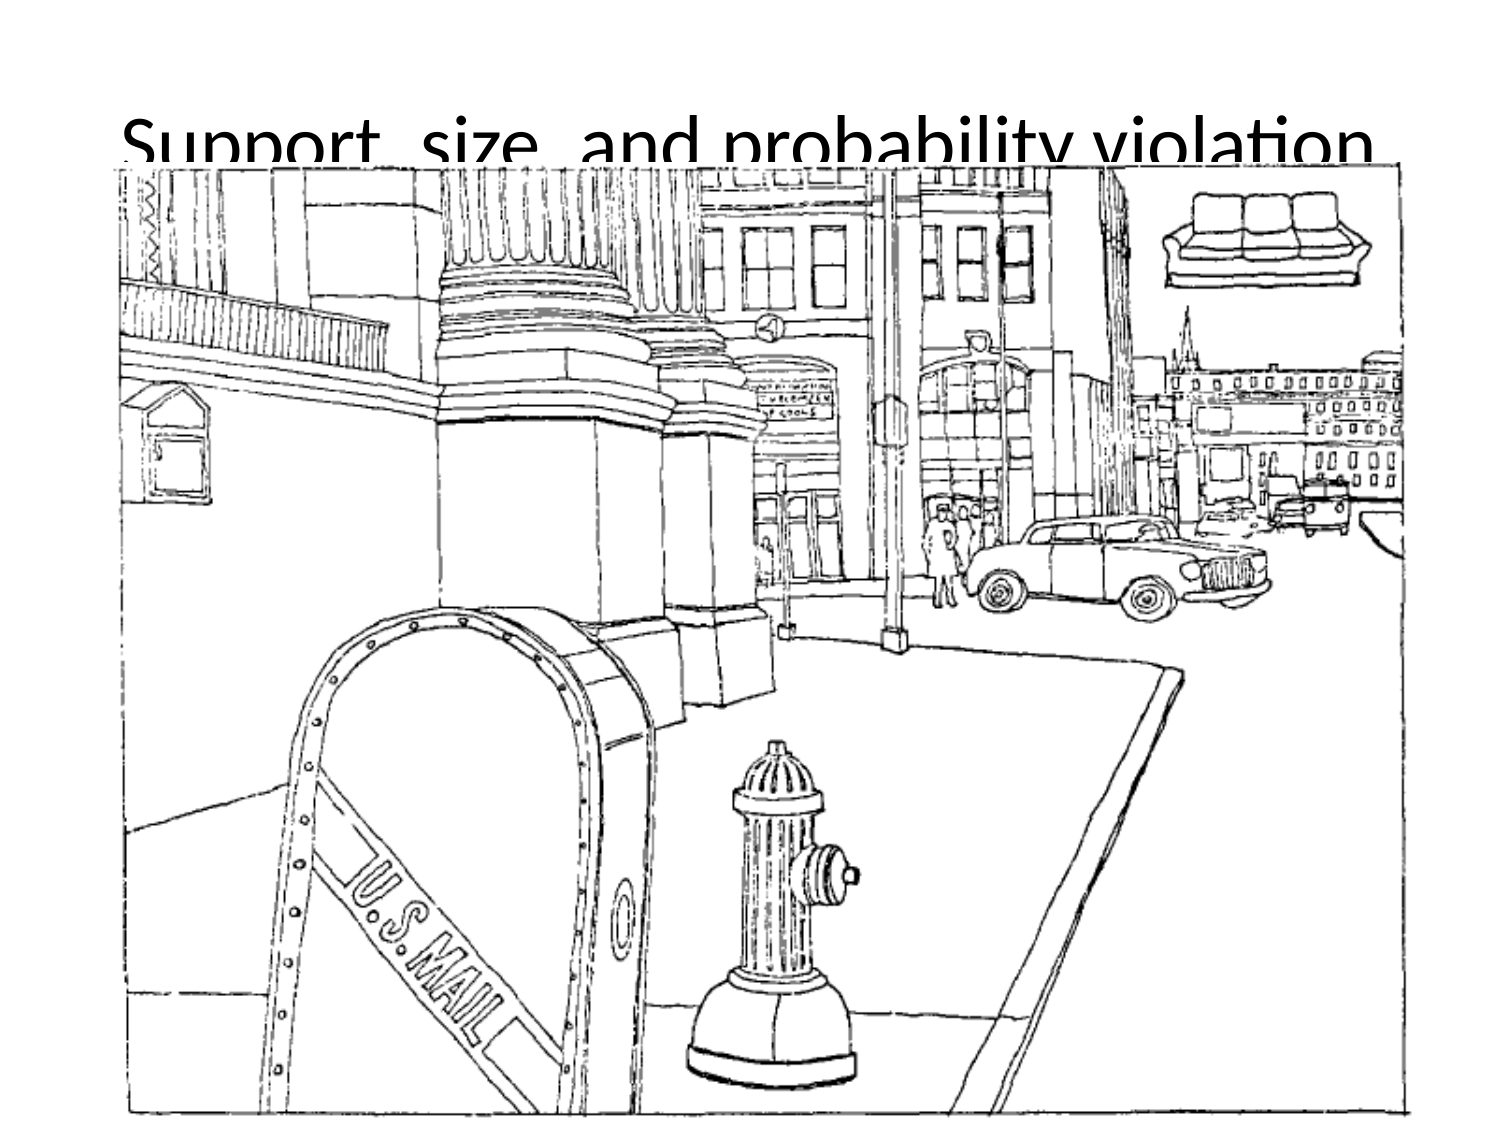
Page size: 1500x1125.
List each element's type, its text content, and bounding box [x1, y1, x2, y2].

title Support, size, and probability violation [75, 45, 1425, 233]
picture [112, 162, 1423, 1125]
